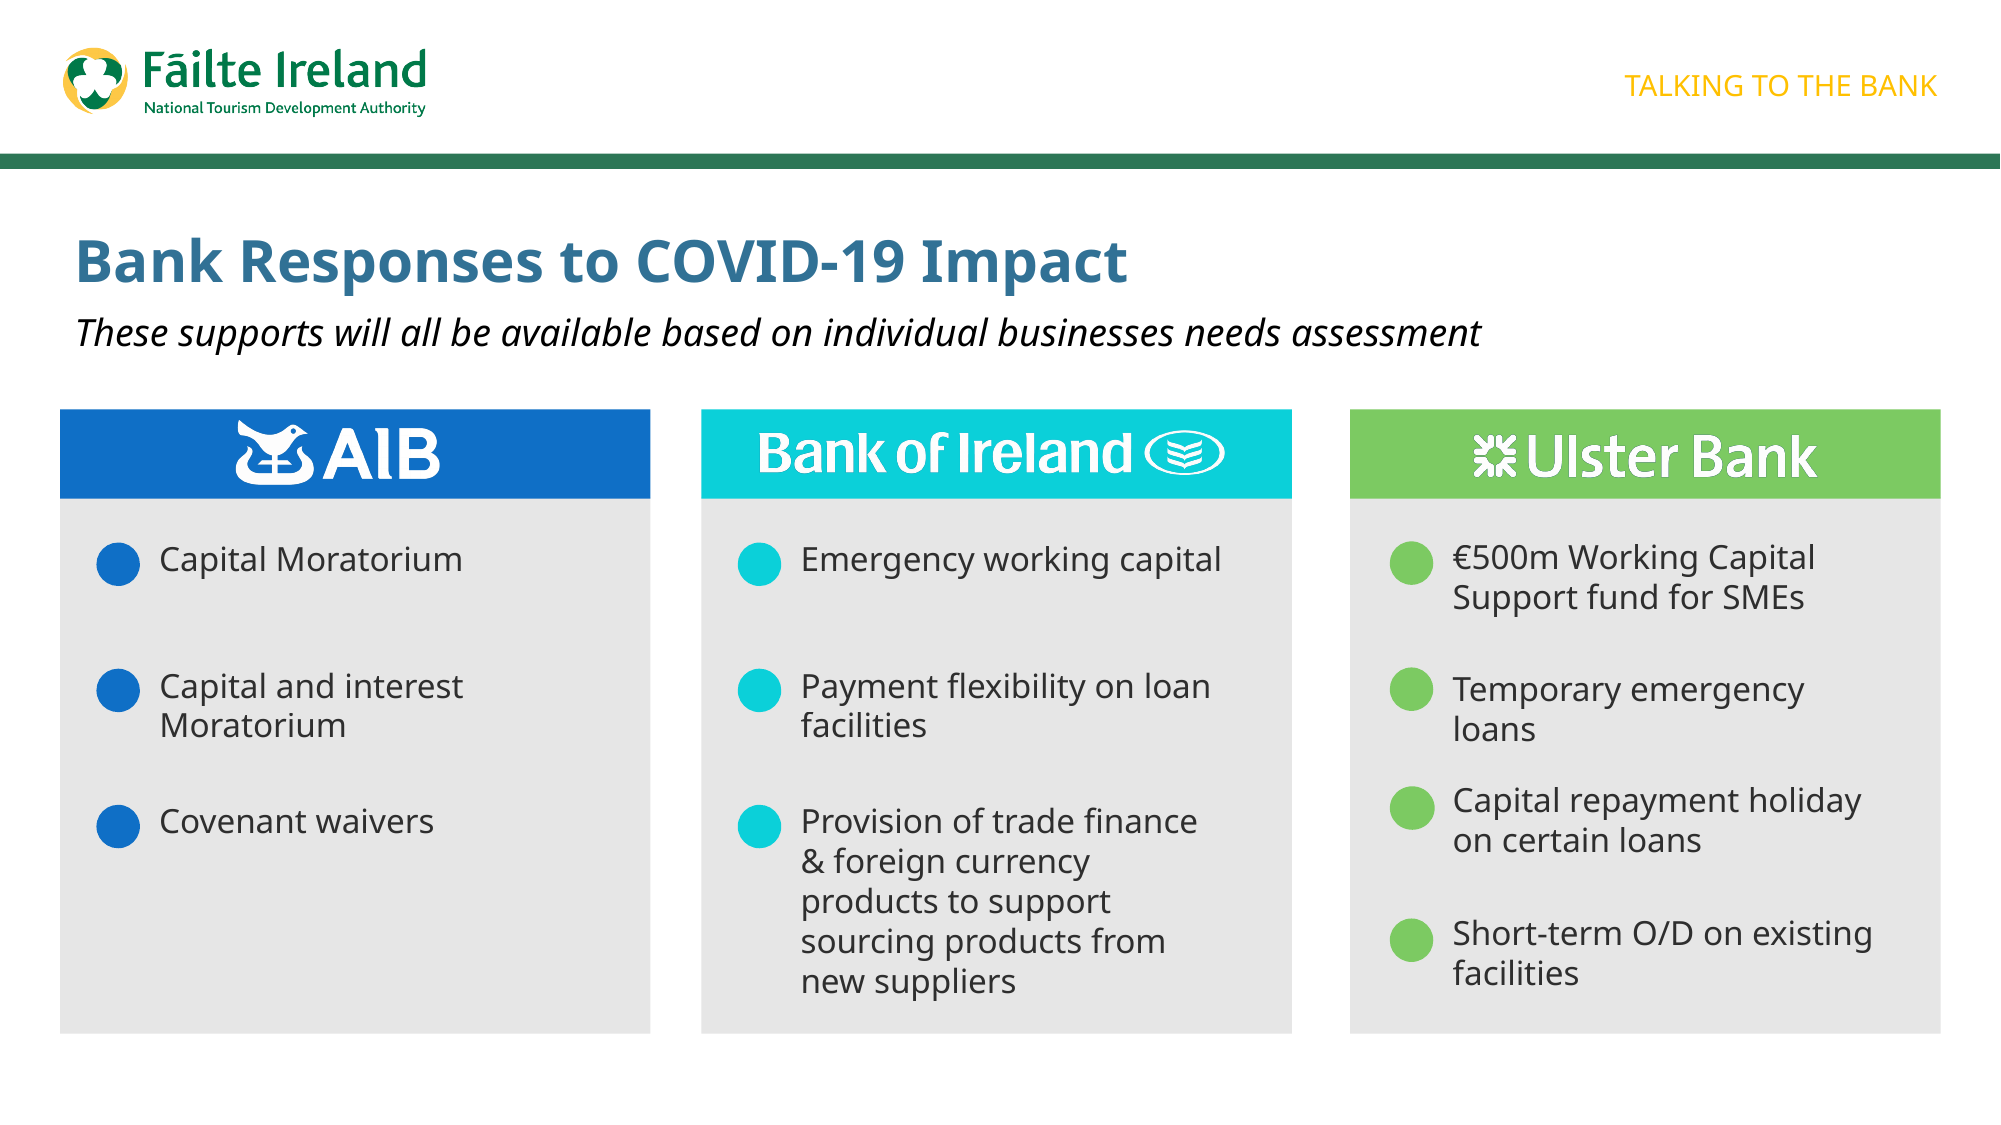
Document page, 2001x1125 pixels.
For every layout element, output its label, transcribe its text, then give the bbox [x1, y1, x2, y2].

text_box Capital and interest Moratorium [144, 657, 629, 752]
text_box Short-term O/D on existing facilities [1437, 904, 1944, 1000]
text_box Covenant waivers [144, 792, 601, 848]
text_box [1349, 500, 1942, 1035]
text_box Capital repayment holiday on certain loans [1437, 772, 1913, 867]
text_box Emergency working capital [785, 530, 1243, 586]
text_box [59, 408, 652, 500]
text_box [1389, 667, 1434, 711]
text_box Provision of trade finance & foreign currency products to support sourcing products from new suppliers [785, 792, 1243, 1008]
text_box Payment flexibility on loan facilities [785, 657, 1271, 752]
text_box TALKING TO THE BANK [1609, 59, 1953, 110]
text_box [96, 542, 140, 587]
text_box [1389, 786, 1435, 830]
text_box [229, 417, 440, 490]
text_box [700, 500, 1293, 1035]
picture [1473, 434, 1818, 478]
text_box Capital Moratorium [144, 530, 601, 586]
picture [759, 430, 1225, 475]
text_box €500m Working Capital Support fund for SMEs [1437, 528, 1899, 624]
text_box [1389, 918, 1434, 962]
title Bank Responses to COVID-19 Impact [59, 194, 1943, 332]
text_box [96, 804, 140, 849]
text_box [59, 500, 652, 1035]
text_box [737, 668, 782, 713]
text_box [1389, 541, 1434, 585]
text_box [700, 408, 1293, 500]
text_box These supports will all be available based on individual businesses needs assessment [59, 301, 1721, 362]
text_box Temporary emergency loans [1437, 660, 1886, 756]
picture [63, 19, 437, 144]
text_box [1349, 408, 1942, 500]
text_box [96, 668, 140, 713]
text_box [737, 542, 782, 587]
text_box [737, 804, 782, 849]
